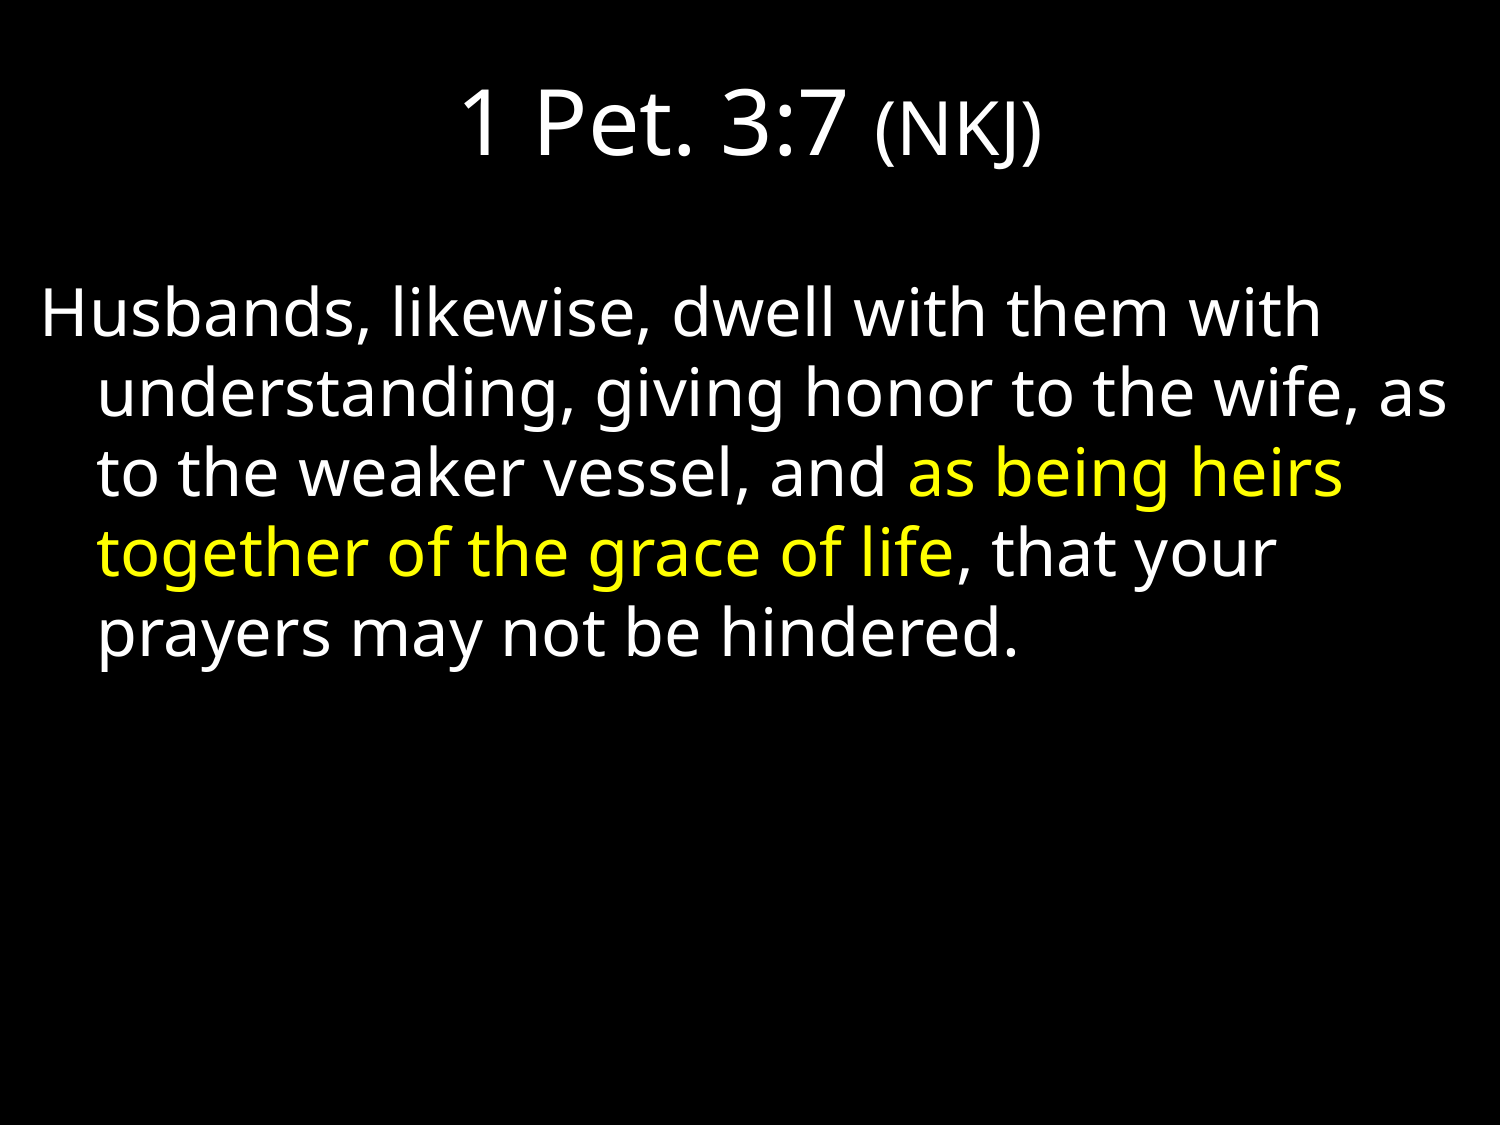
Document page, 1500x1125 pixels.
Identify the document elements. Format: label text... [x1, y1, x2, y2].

title 1 Pet. 3:7 (NKJ) [24, 24, 1475, 213]
list Husbands, likewise, dwell with them with understanding, giving honor to the wife, as to the weaker vessel, and as being heirs together of the grace of life, that your prayers may not be hindered. [24, 262, 1475, 825]
